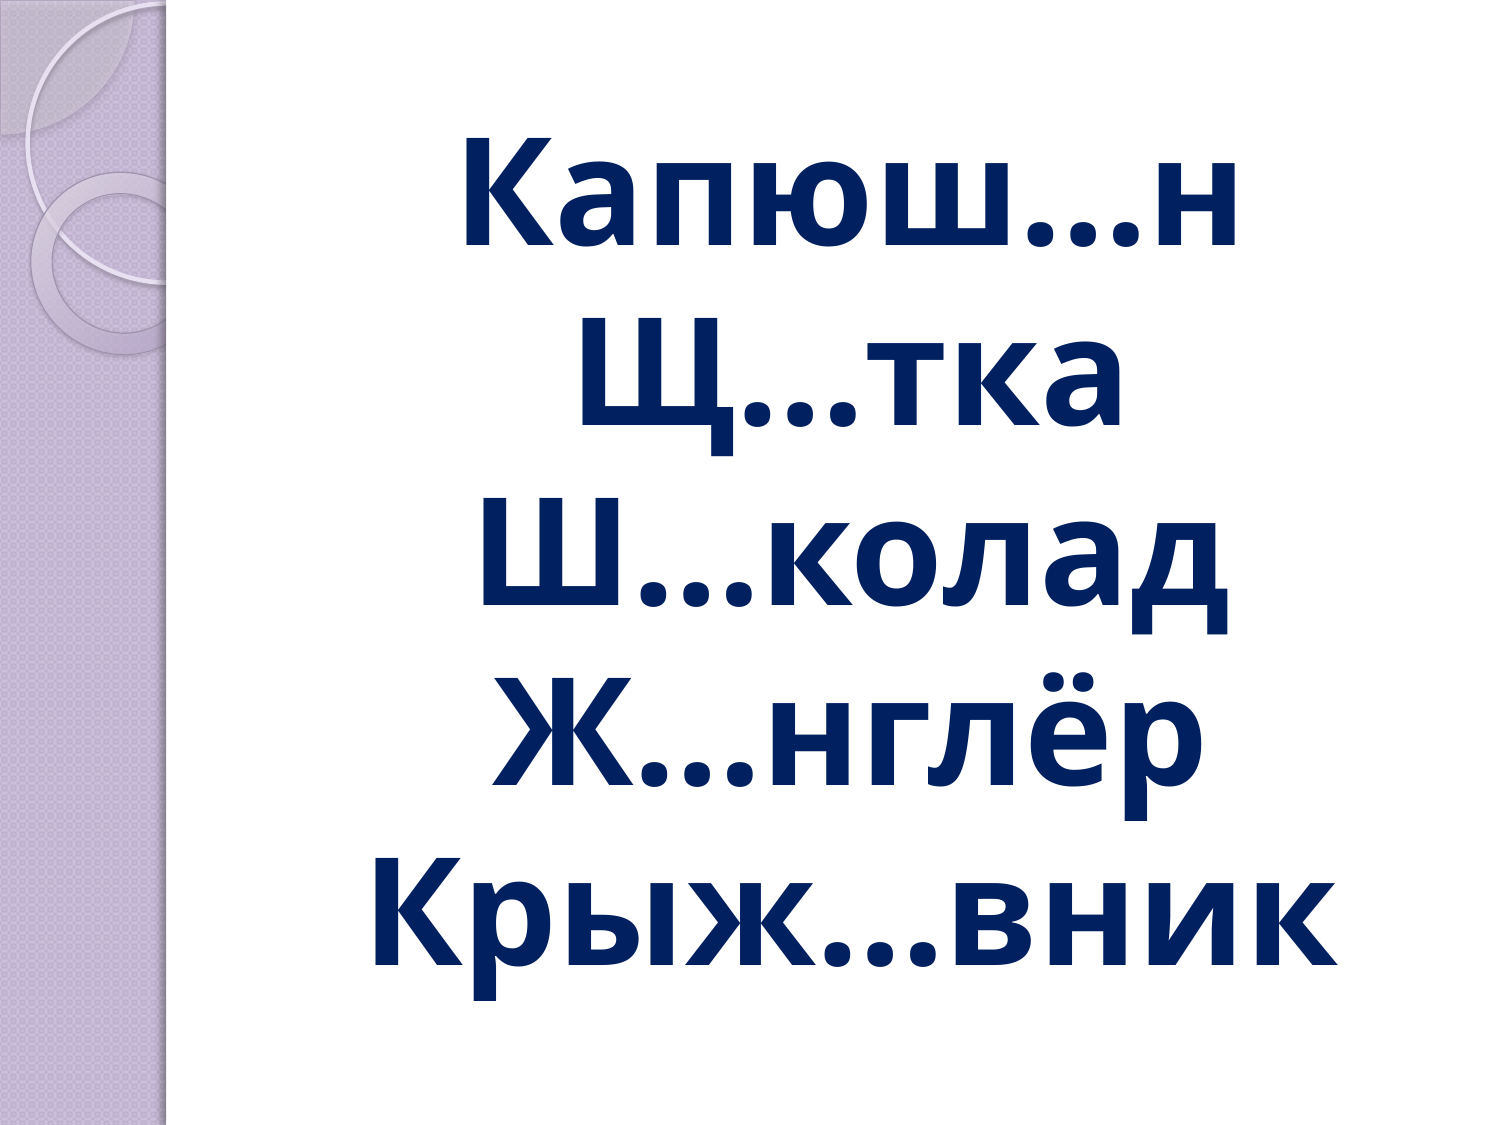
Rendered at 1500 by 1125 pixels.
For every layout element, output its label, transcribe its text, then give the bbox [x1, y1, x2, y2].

title Капюш…н Щ…тка Ш…колад Ж…нглёр Крыж…вник [235, 45, 1466, 1047]
